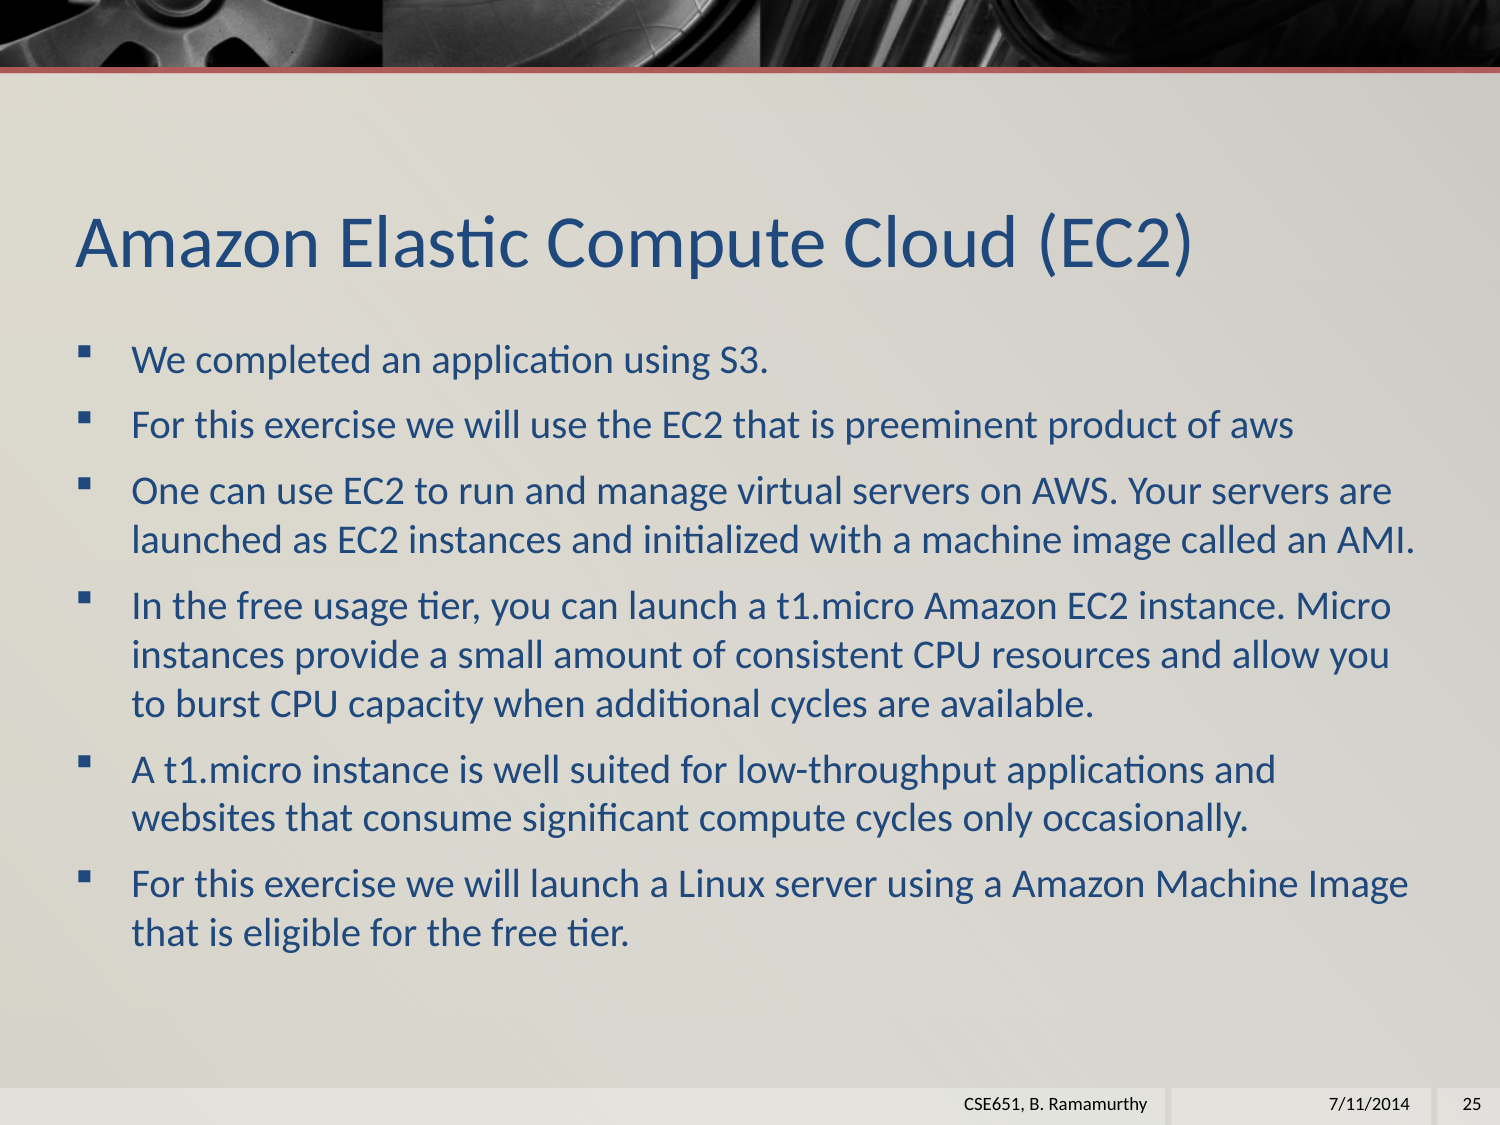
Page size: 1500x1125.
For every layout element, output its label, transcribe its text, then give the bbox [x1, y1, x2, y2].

footer CSE651, B. Ramamurthy [75, 1084, 1163, 1122]
list We completed an application using S3. For this exercise we will use the EC2 that is preeminent product of aws One can use EC2 to run and manage virtual servers on AWS. Your servers are launched as EC2 instances and initialized with a machine image called an AMI. In the free usage tier, you can launch a t1.micro Amazon EC2 instance. Micro instances provide a small amount of consistent CPU resources and allow you to burst CPU capacity when additional cycles are available. A t1.micro instance is well suited for low-throughput applications and websites that consume significant compute cycles only occasionally. For this exercise we will launch a Linux server using a Amazon Machine Image that is eligible for the free tier. [75, 324, 1425, 1005]
slide_number 25 [1434, 1084, 1497, 1122]
picture [0, 0, 1500, 67]
title Amazon Elastic Compute Cloud (EC2) [75, 162, 1425, 313]
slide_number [1175, 1084, 1425, 1122]
